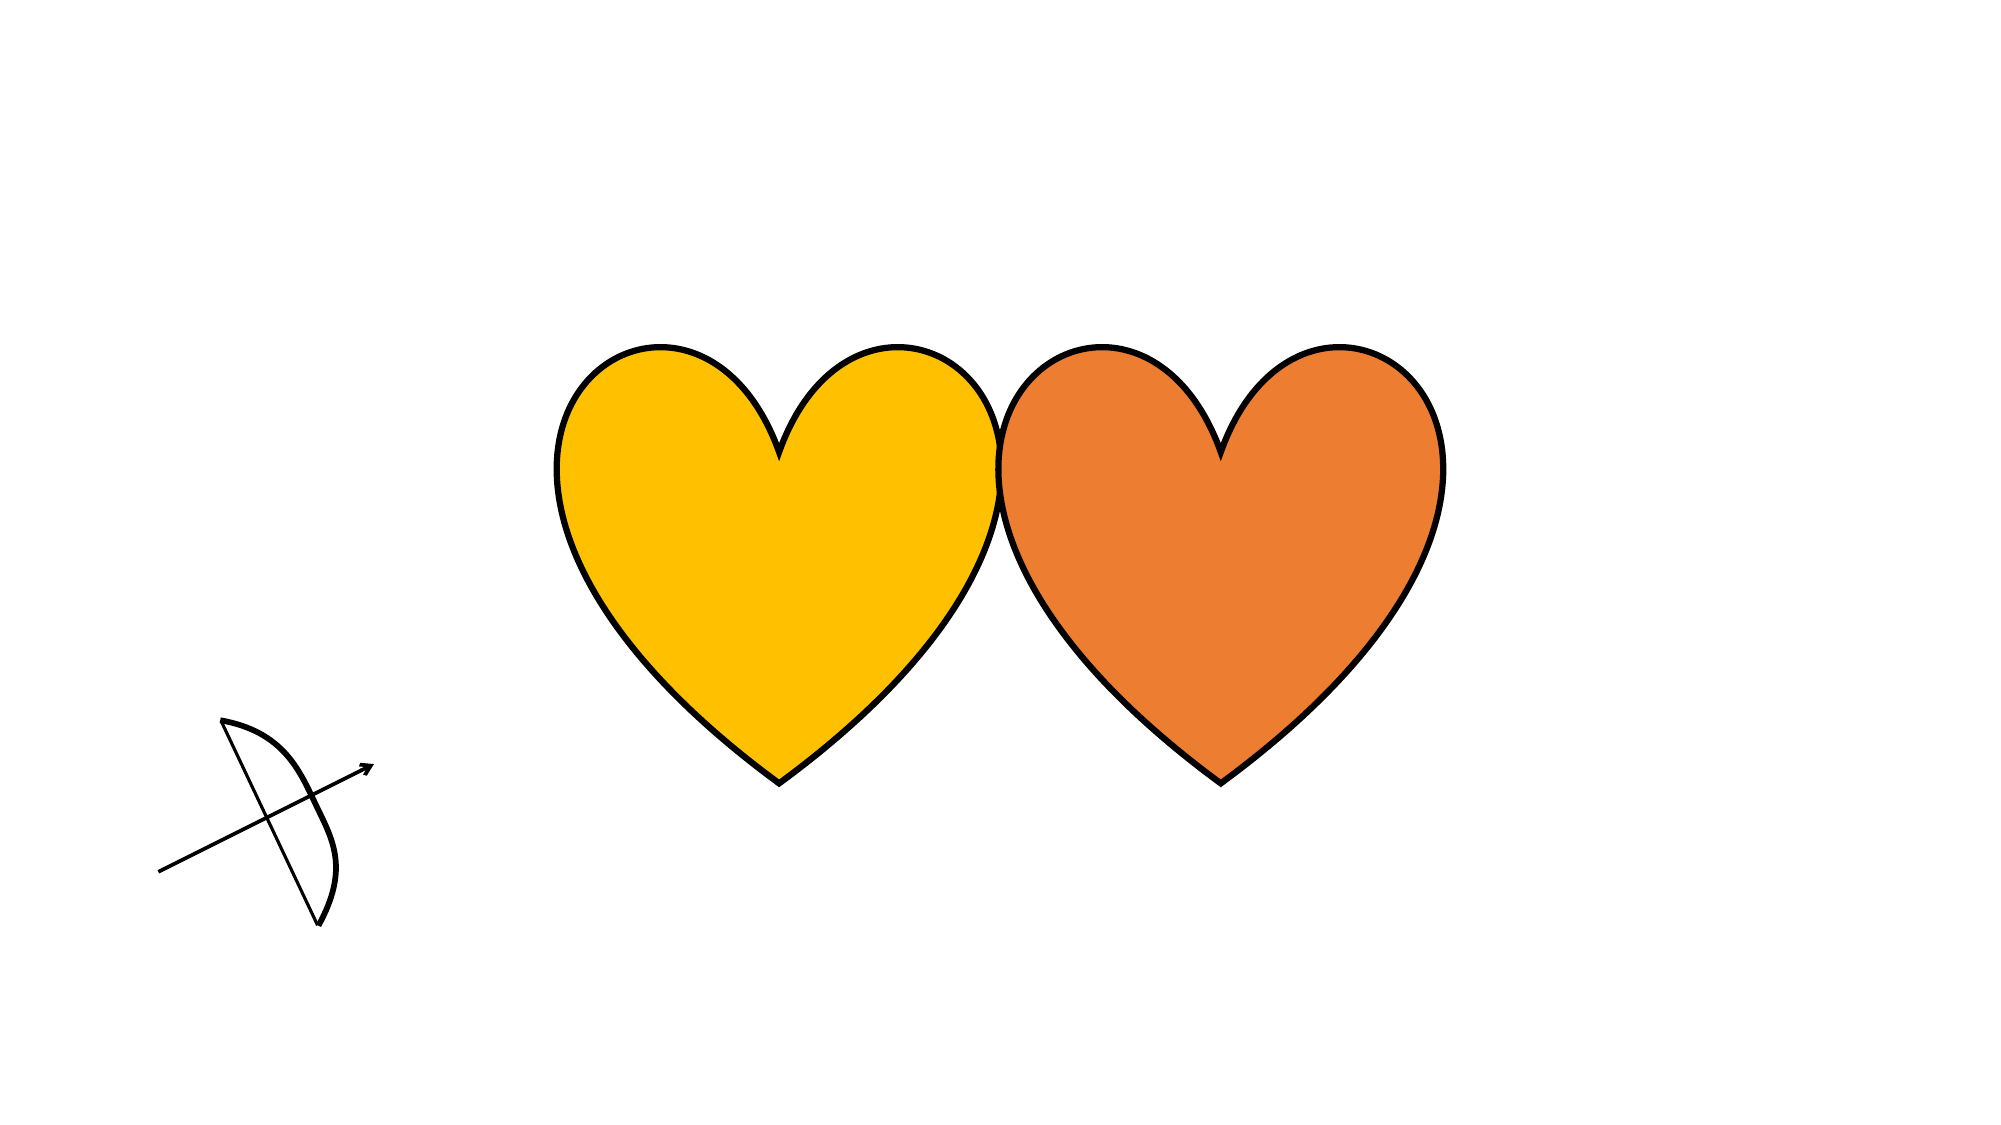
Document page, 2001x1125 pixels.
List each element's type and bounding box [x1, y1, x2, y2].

text_box [555, 346, 1000, 785]
text_box [220, 719, 295, 763]
text_box [158, 763, 374, 872]
text_box [291, 872, 319, 926]
text_box [220, 720, 243, 763]
text_box [997, 346, 1445, 785]
text_box [295, 872, 337, 927]
